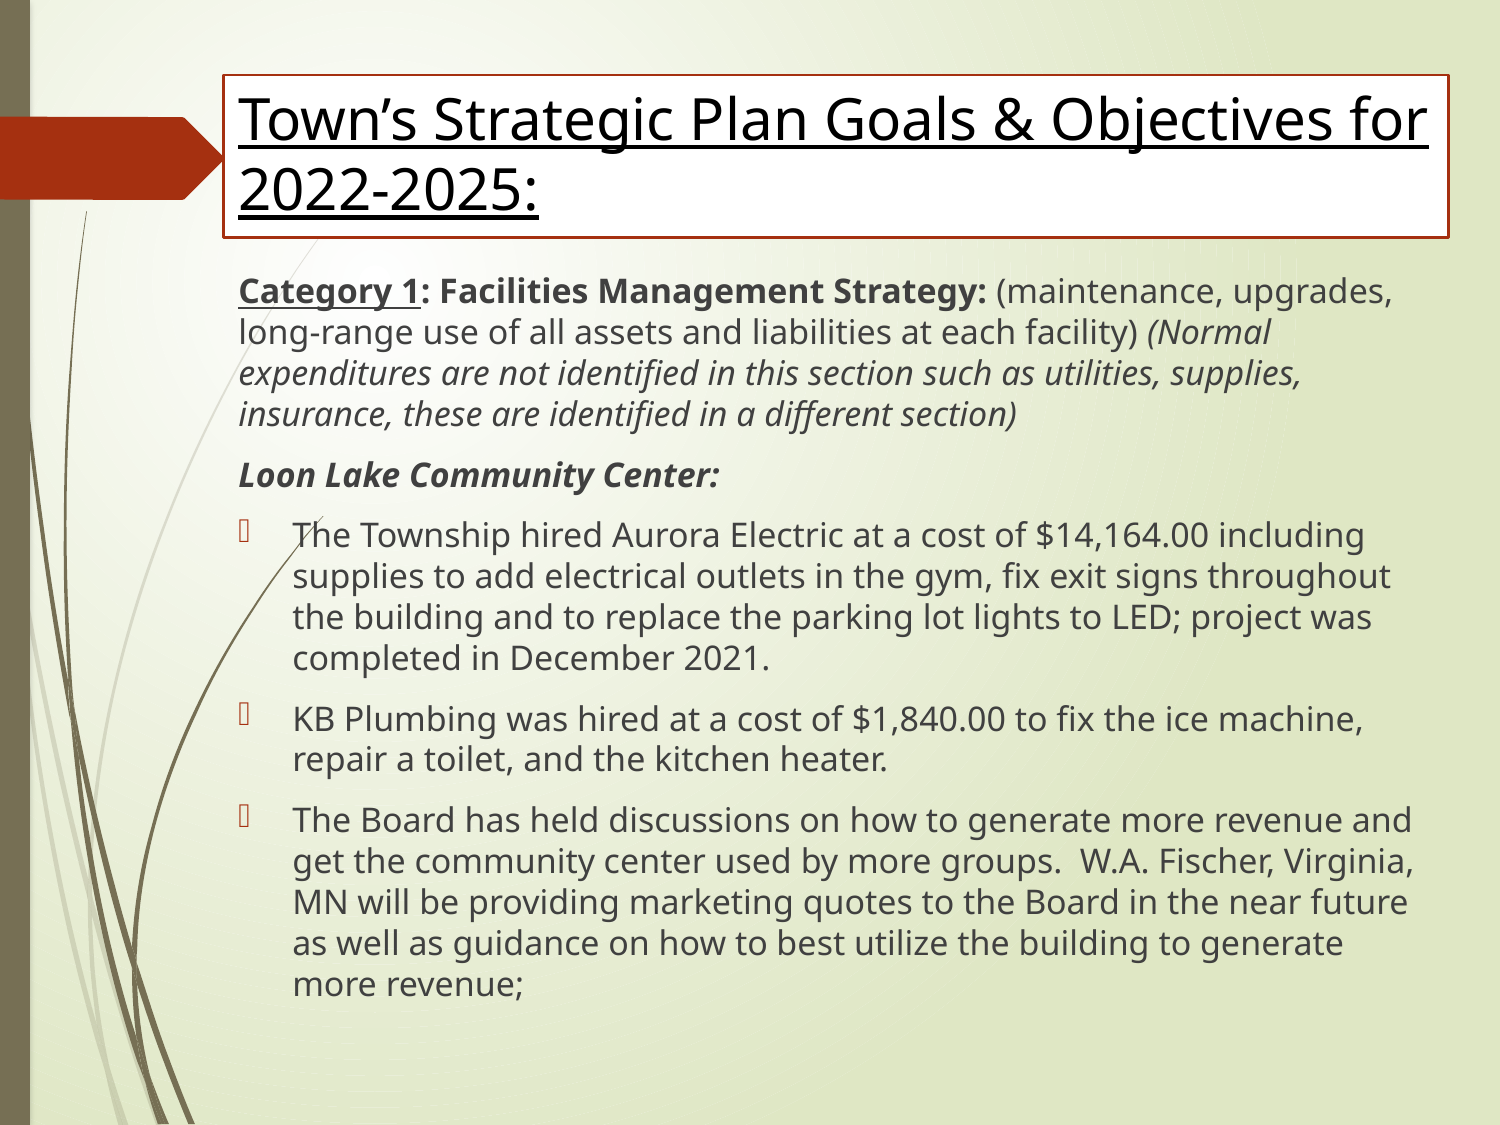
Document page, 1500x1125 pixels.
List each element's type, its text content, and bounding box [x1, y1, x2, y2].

list Category 1: Facilities Management Strategy: (maintenance, upgrades, long-range use of all assets and liabilities at each facility) (Normal expenditures are not identified in this section such as utilities, supplies, insurance, these are identified in a different section) Loon Lake Community Center: The Township hired Aurora Electric at a cost of $14,164.00 including supplies to add electrical outlets in the gym, fix exit signs throughout the building and to replace the parking lot lights to LED; project was completed in December 2021. KB Plumbing was hired at a cost of $1,840.00 to fix the ice machine, repair a toilet, and the kitchen heater. The Board has held discussions on how to generate more revenue and get the community center used by more groups. W.A. Fischer, Virginia, MN will be providing marketing quotes to the Board in the near future as well as guidance on how to best utilize the building to generate more revenue; [223, 262, 1450, 1013]
title Town’s Strategic Plan Goals & Objectives for 2022-2025: [222, 74, 1450, 239]
